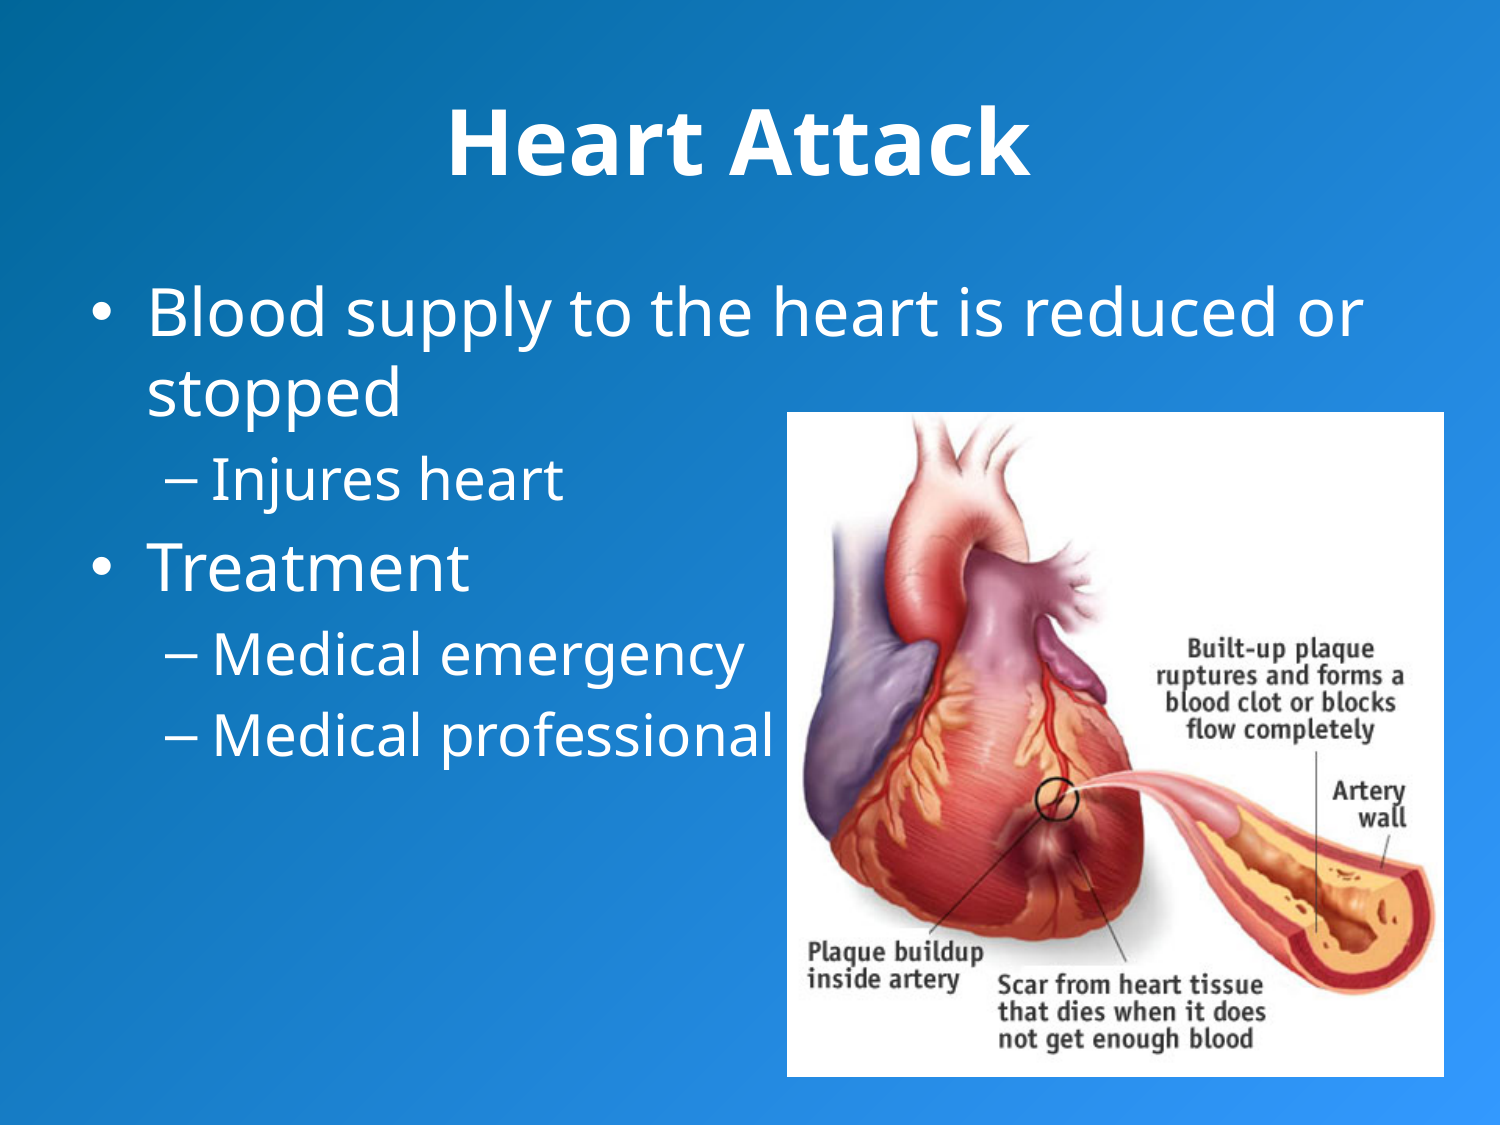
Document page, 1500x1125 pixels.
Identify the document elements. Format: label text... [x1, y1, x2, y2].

title Heart Attack [75, 45, 1425, 233]
picture [787, 412, 1444, 1077]
list Blood supply to the heart is reduced or stopped Injures heart Treatment Medical emergency Medical professional [75, 262, 1425, 1005]
